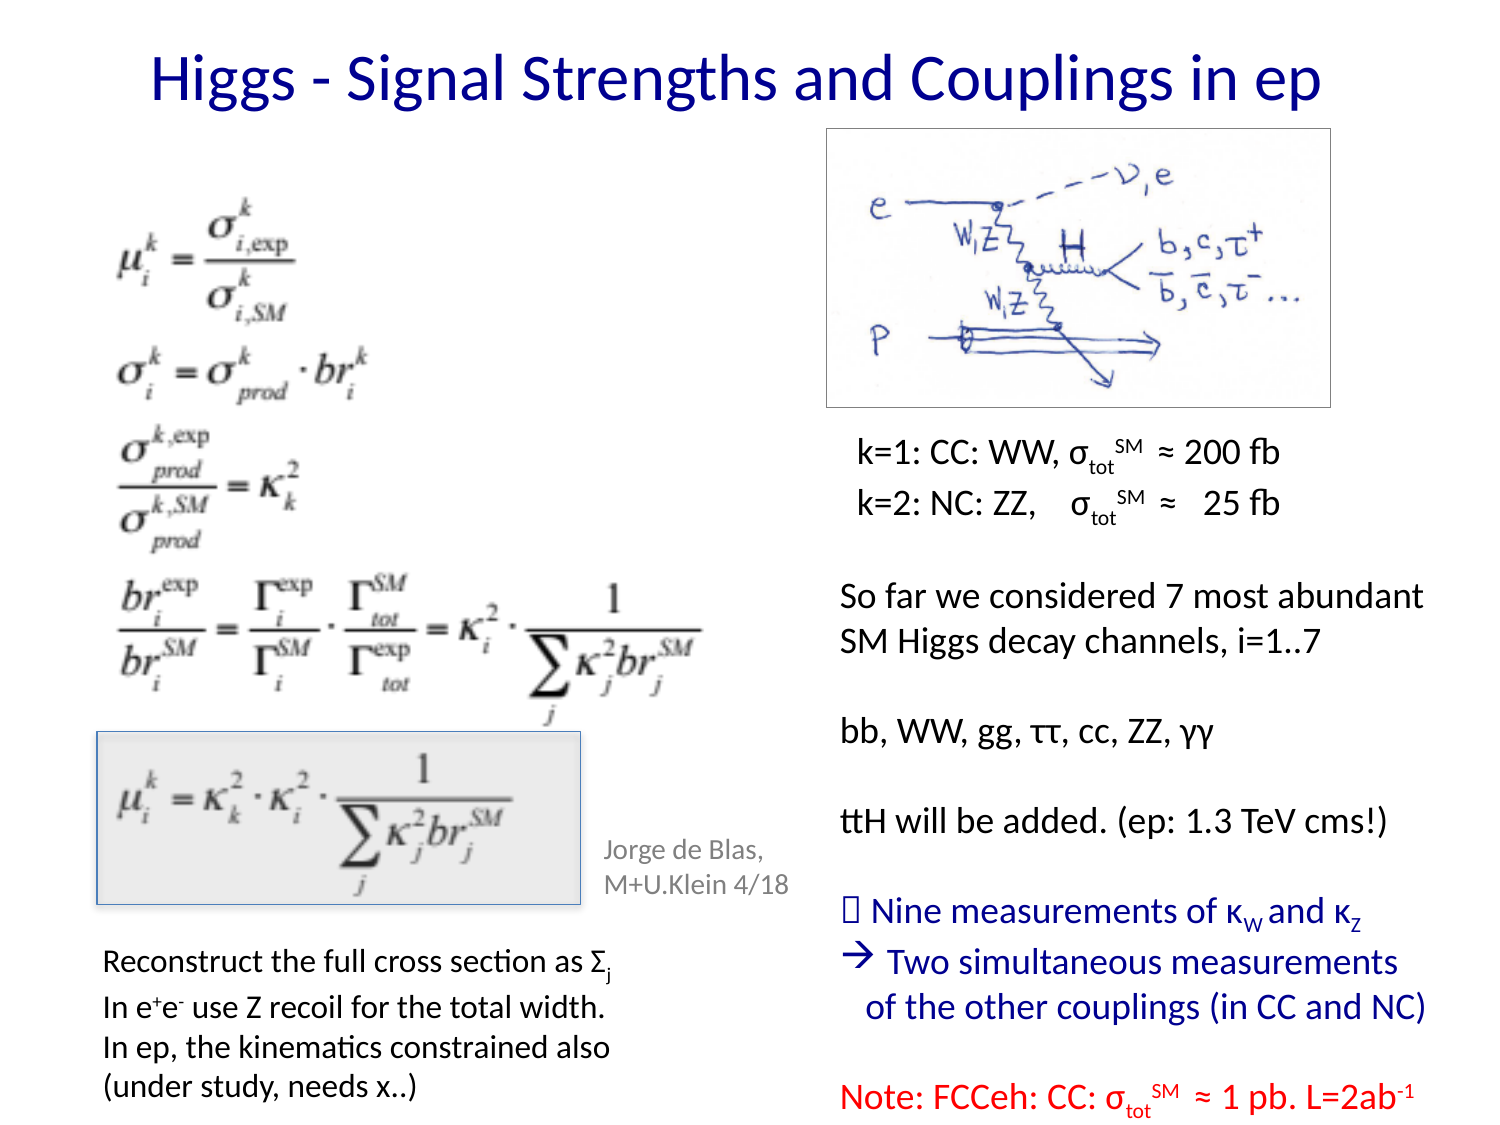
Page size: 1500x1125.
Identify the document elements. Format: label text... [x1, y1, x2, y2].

text_box k=1: CC: WW, σtotSM ≈ 200 fb k=2: NC: ZZ, σtotSM ≈ 25 fb [842, 419, 1304, 563]
text_box Reconstruct the full cross section as Σj In e+e- use Z recoil for the total width. In ep, the kinematics constrained also (under study, needs x..) [87, 932, 634, 1112]
text_box So far we considered 7 most abundant SM Higgs decay channels, i=1..7 bb, WW, gg, ττ, cc, ZZ, γγ ttH will be added. (ep: 1.3 TeV cms!)  Nine measurements of κW and κZ Two simultaneous measurements of the other couplings (in CC and NC) Note: FCCeh: CC: σtotSM ≈ 1 pb. L=2ab-1 [825, 563, 1451, 1125]
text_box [112, 187, 705, 905]
text_box [96, 731, 107, 905]
title Higgs - Signal Strengths and Couplings in ep [99, 19, 1375, 129]
text_box Jorge de Blas, M+U.Klein 4/18 [708, 822, 805, 908]
picture [825, 128, 1331, 408]
